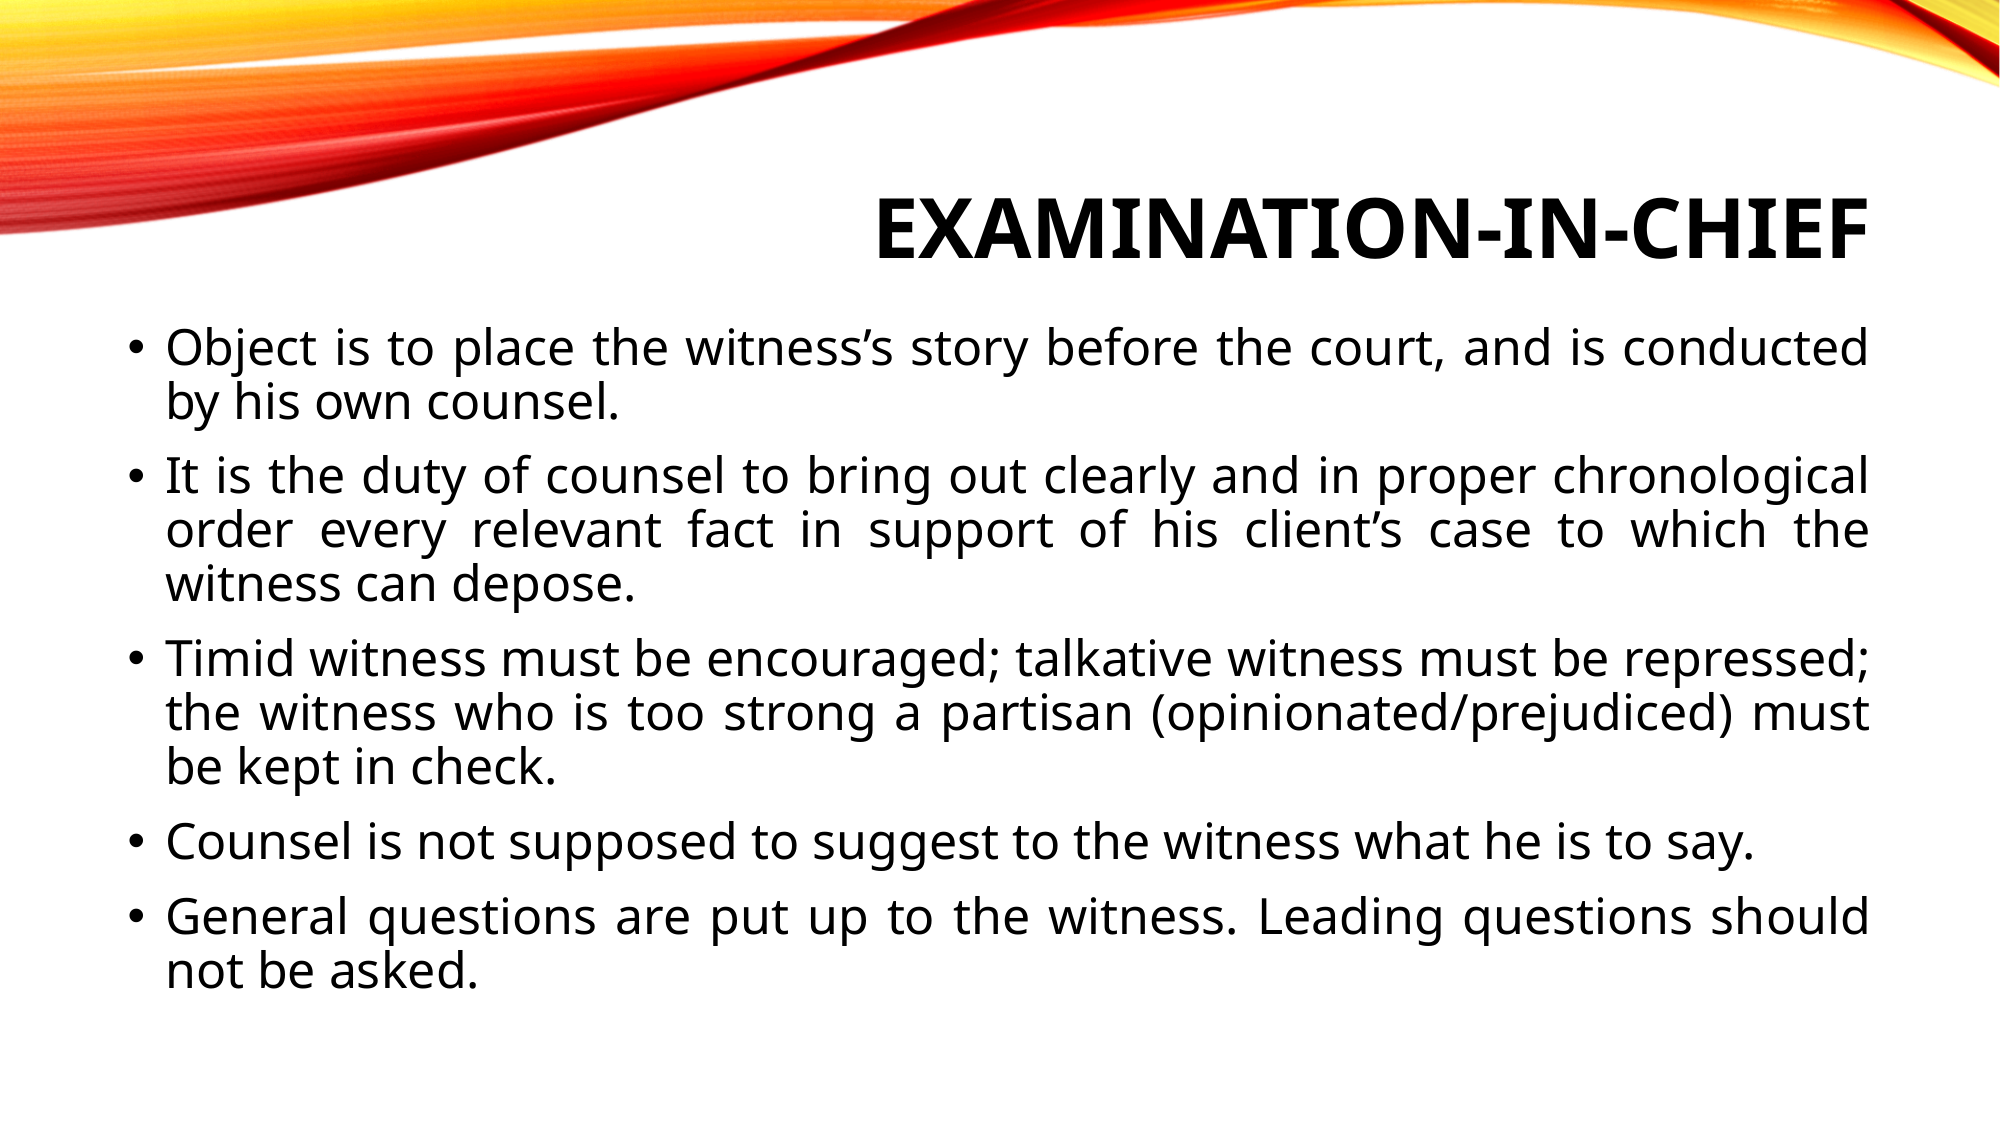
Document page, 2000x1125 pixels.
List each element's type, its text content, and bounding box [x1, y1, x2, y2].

title Examination-in-chief [474, 125, 1887, 314]
picture [0, 0, 2000, 237]
list Object is to place the witness’s story before the court, and is conducted by his own counsel. It is the duty of counsel to bring out clearly and in proper chronological order every relevant fact in support of his client’s case to which the witness can depose. Timid witness must be encouraged; talkative witness must be repressed; the witness who is too strong a partisan (opinionated/prejudiced) must be kept in check. Counsel is not supposed to suggest to the witness what he is to say. General questions are put up to the witness. Leading questions should not be asked. [112, 314, 1887, 1059]
